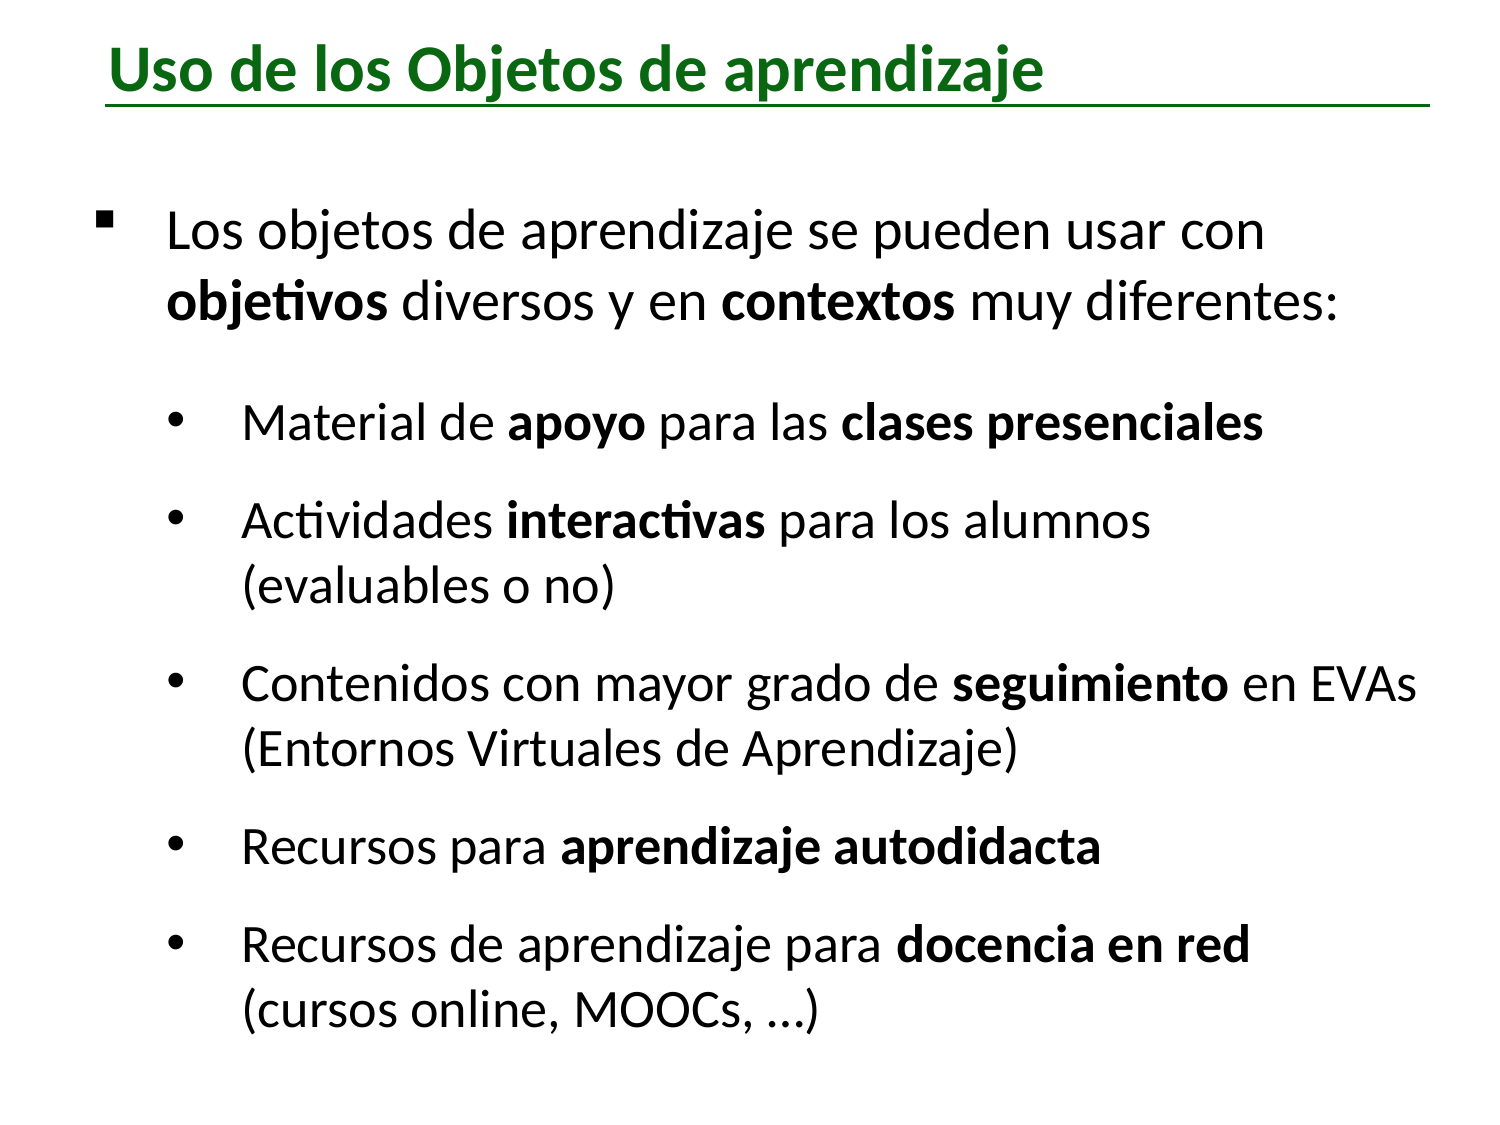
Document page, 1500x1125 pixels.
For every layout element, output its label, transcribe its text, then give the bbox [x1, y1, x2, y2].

text_box Uso de los Objetos de aprendizaje [93, 23, 1430, 106]
text_box Los objetos de aprendizaje se pueden usar con objetivos diversos y en contextos muy diferentes: Material de apoyo para las clases presenciales Actividades interactivas para los alumnos (evaluables o no) Contenidos con mayor grado de seguimiento en EVAs (Entornos Virtuales de Aprendizaje) Recursos para aprendizaje autodidacta Recursos de aprendizaje para docencia en red (cursos online, MOOCs, …) [76, 163, 1453, 1067]
